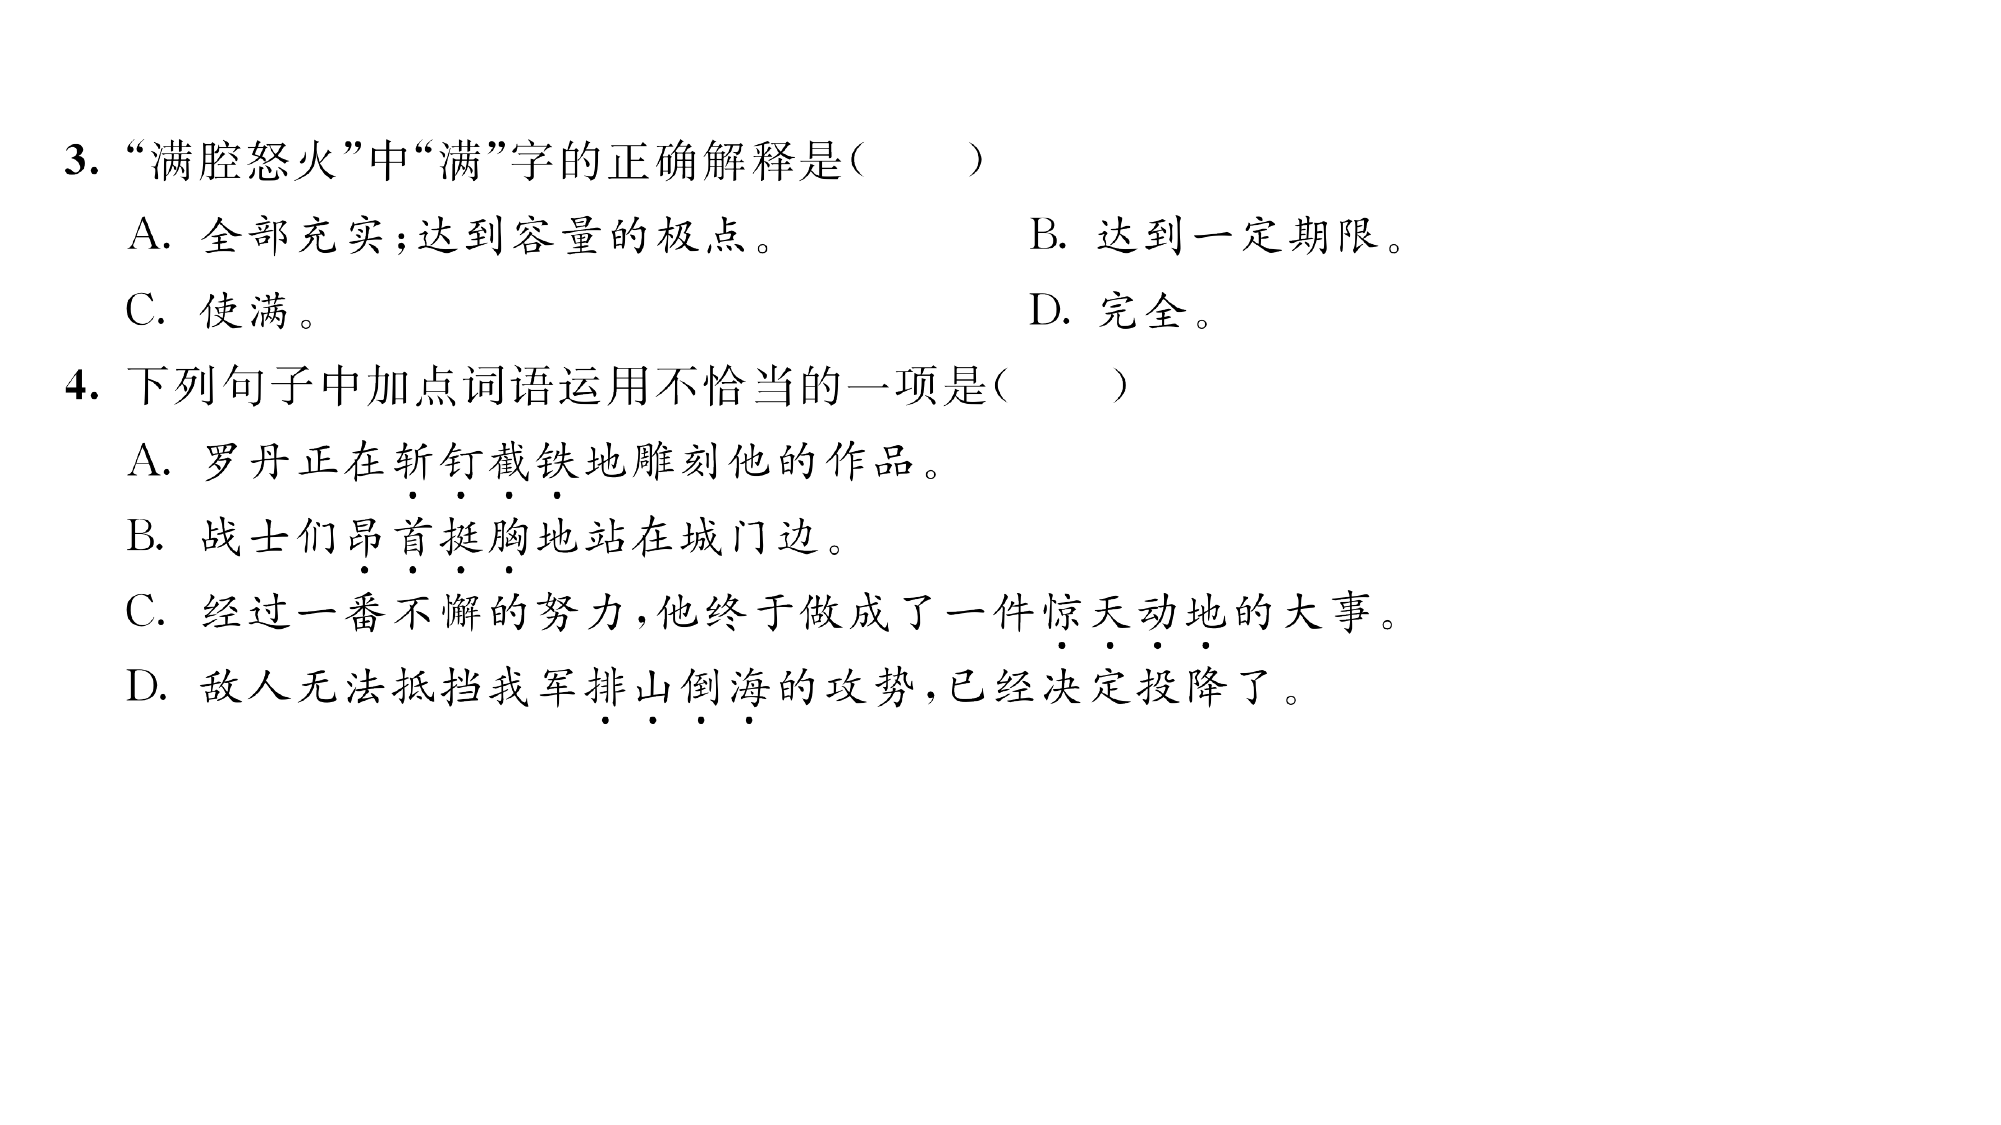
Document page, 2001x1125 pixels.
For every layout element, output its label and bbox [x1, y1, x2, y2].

picture [60, 117, 1952, 728]
